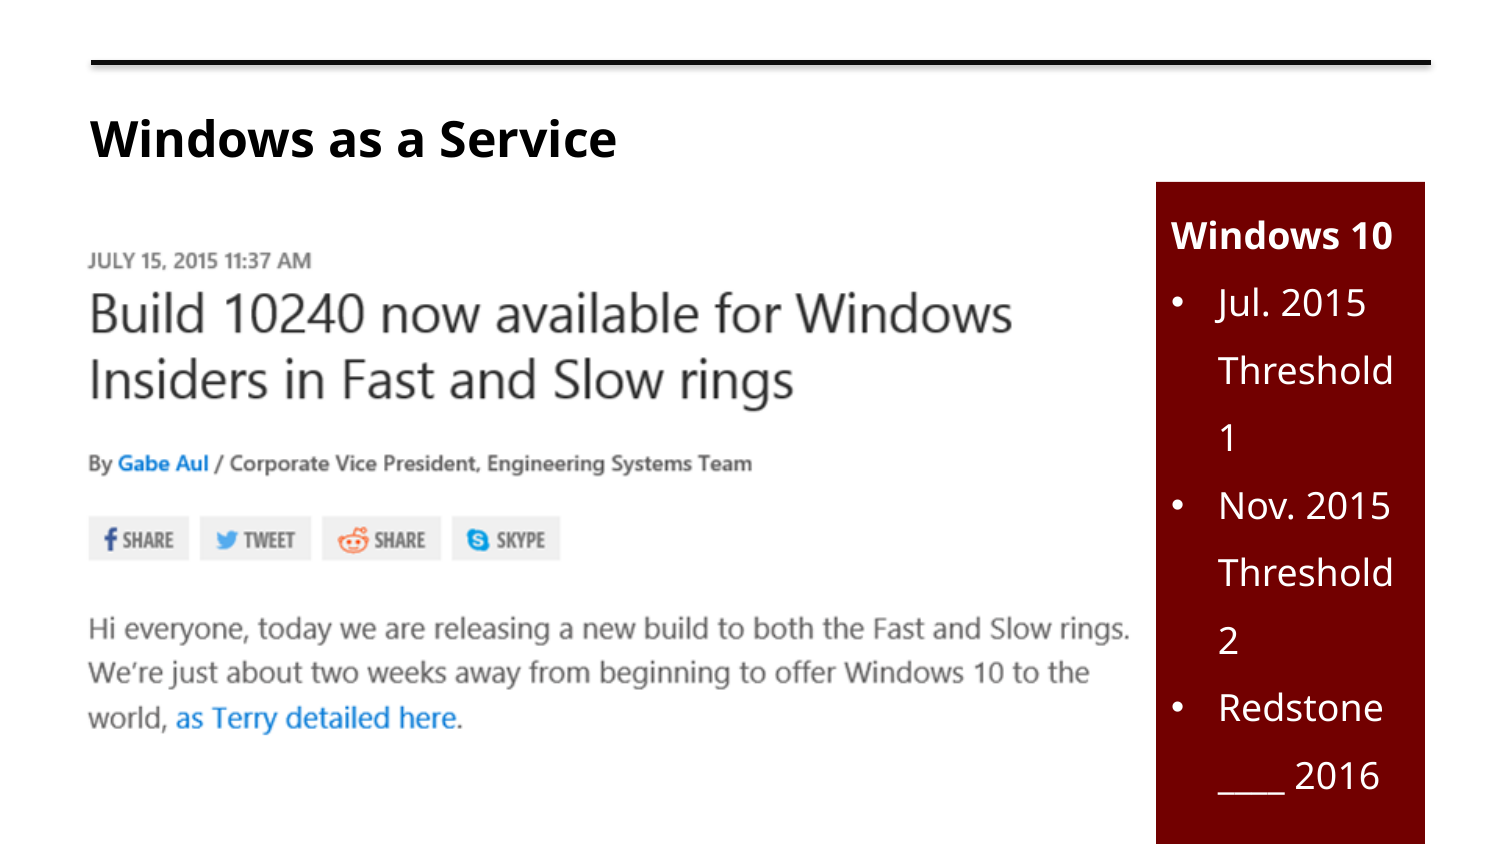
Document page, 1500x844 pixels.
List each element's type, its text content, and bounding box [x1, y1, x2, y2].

picture [74, 220, 1204, 743]
title Windows as a Service [75, 63, 1425, 211]
text_box Windows 10 Jul. 2015 Threshold 1 Nov. 2015 Threshold 2 Redstone ____ 2016 [1156, 181, 1425, 844]
